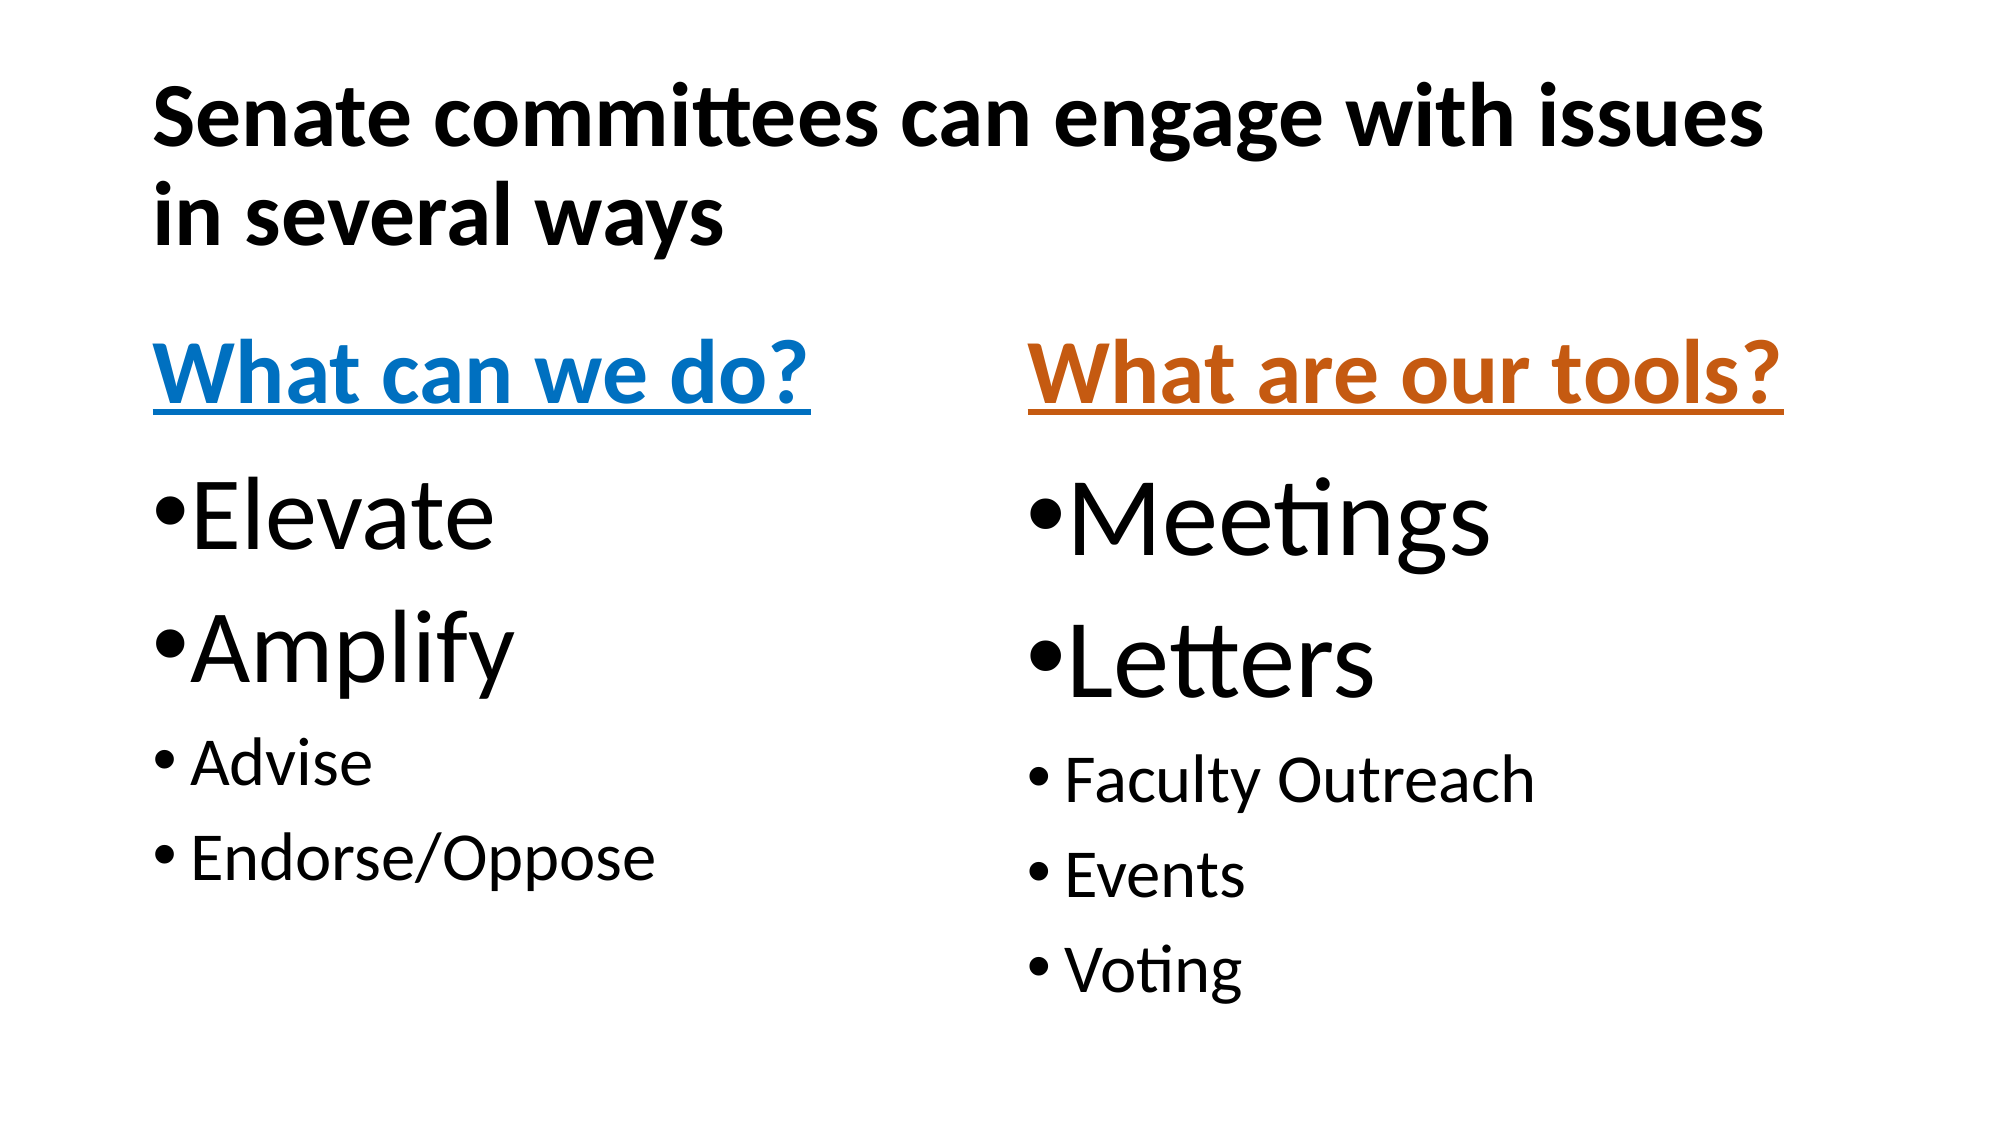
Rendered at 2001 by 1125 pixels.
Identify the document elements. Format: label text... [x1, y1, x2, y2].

list Elevate Amplify Advise Endorse/Oppose [137, 451, 984, 1066]
list Meetings Letters Faculty Outreach Events Voting [1011, 450, 1863, 1106]
list What are our tools? [1012, 295, 1863, 431]
text_box Senate committees can engage with issues in several ways [137, 59, 1863, 273]
list What can we do? [137, 295, 984, 431]
